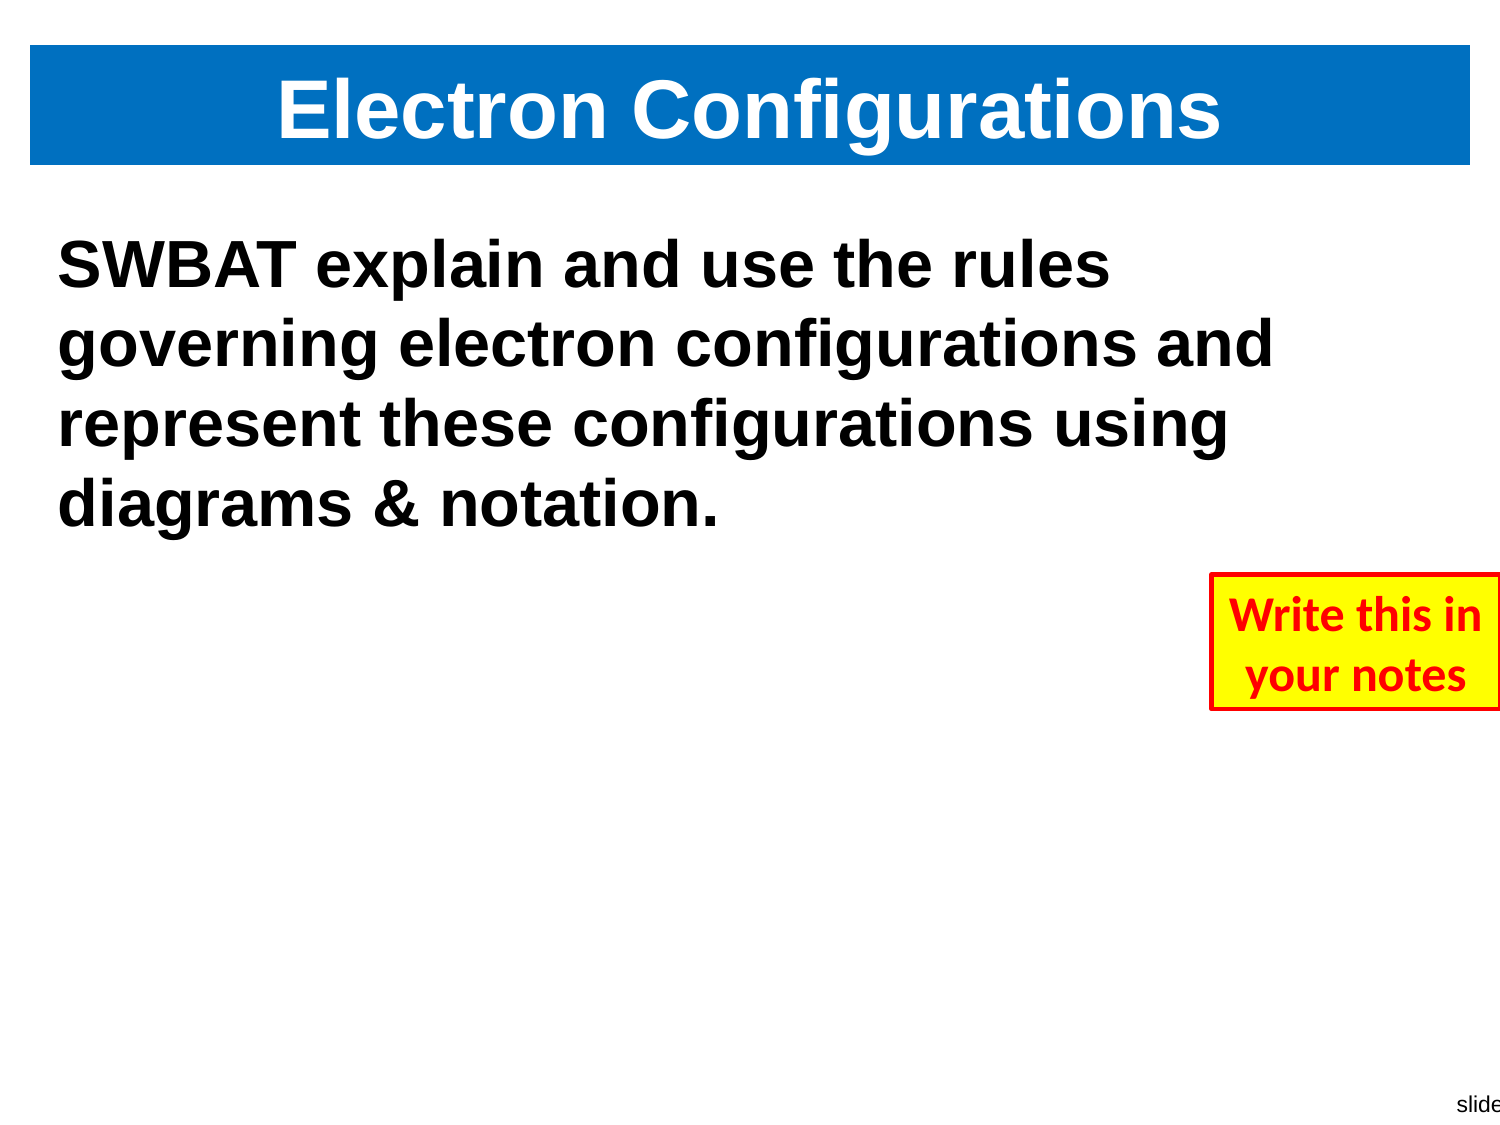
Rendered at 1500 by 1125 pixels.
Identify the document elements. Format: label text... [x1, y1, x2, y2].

list SWBAT explain and use the rules governing electron configurations and represent these configurations using diagrams & notation. [42, 212, 1467, 1055]
text_box Write this in your notes [1211, 574, 1500, 710]
title Electron Configurations [30, 45, 1470, 165]
